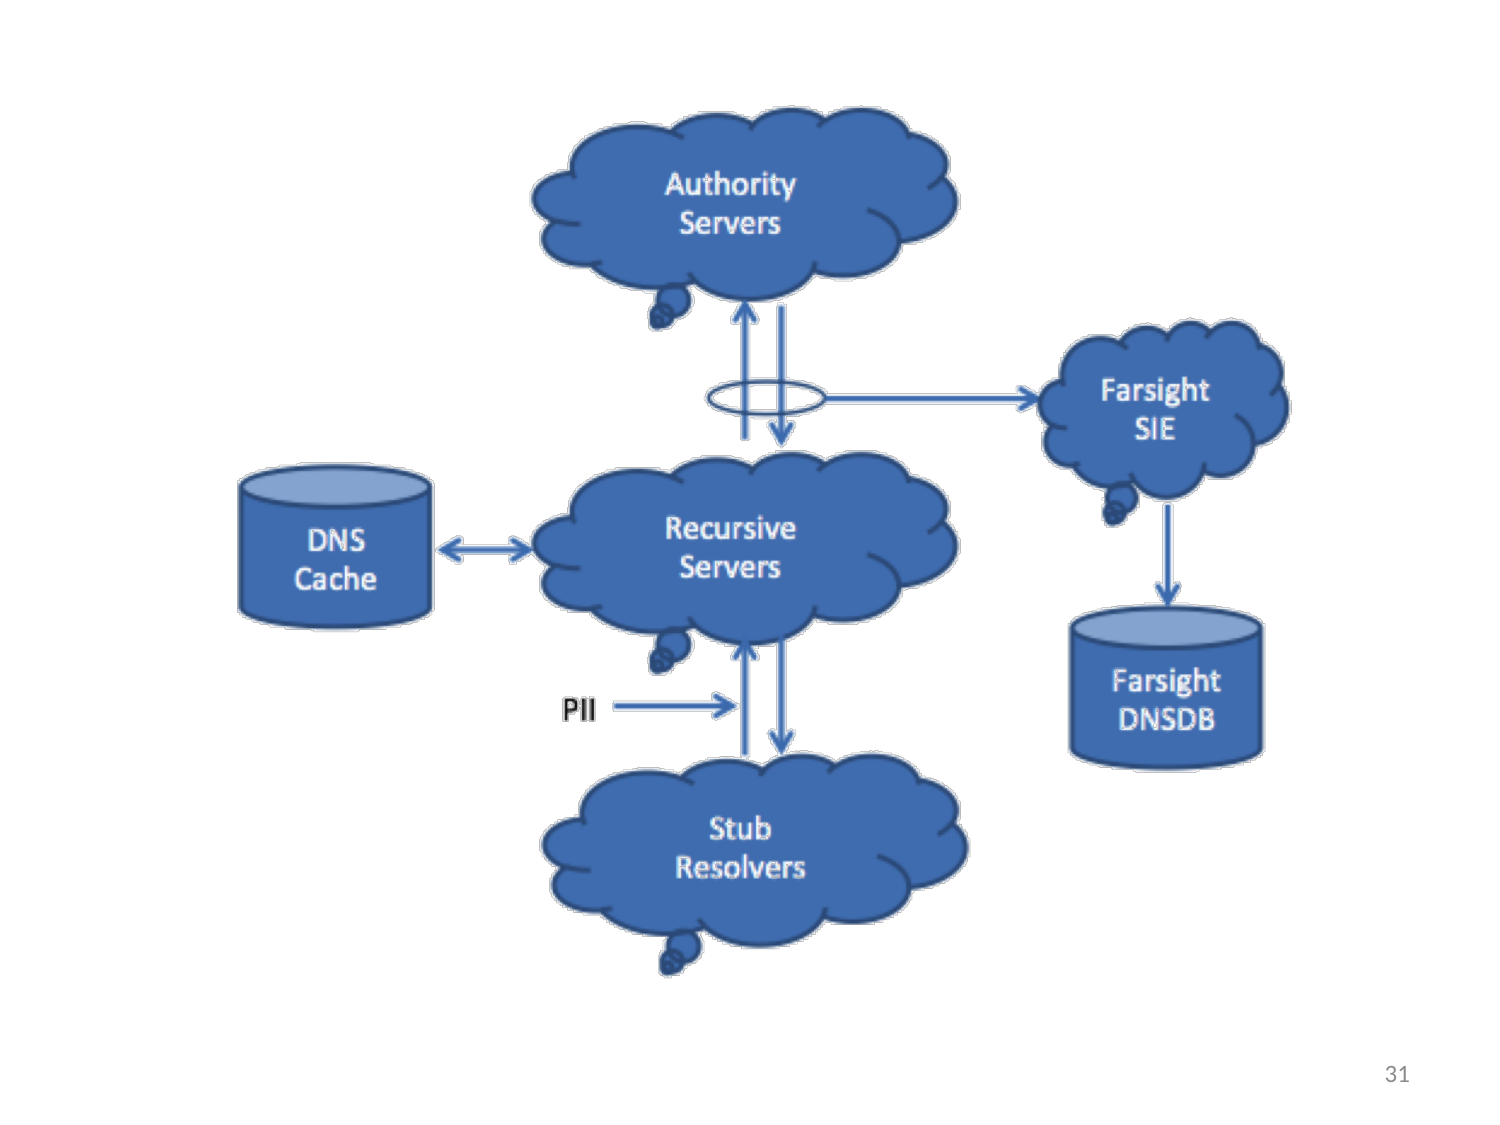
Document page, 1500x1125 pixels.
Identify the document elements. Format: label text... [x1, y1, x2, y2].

picture [49, 67, 1478, 1012]
slide_number 31 [1074, 1042, 1425, 1103]
